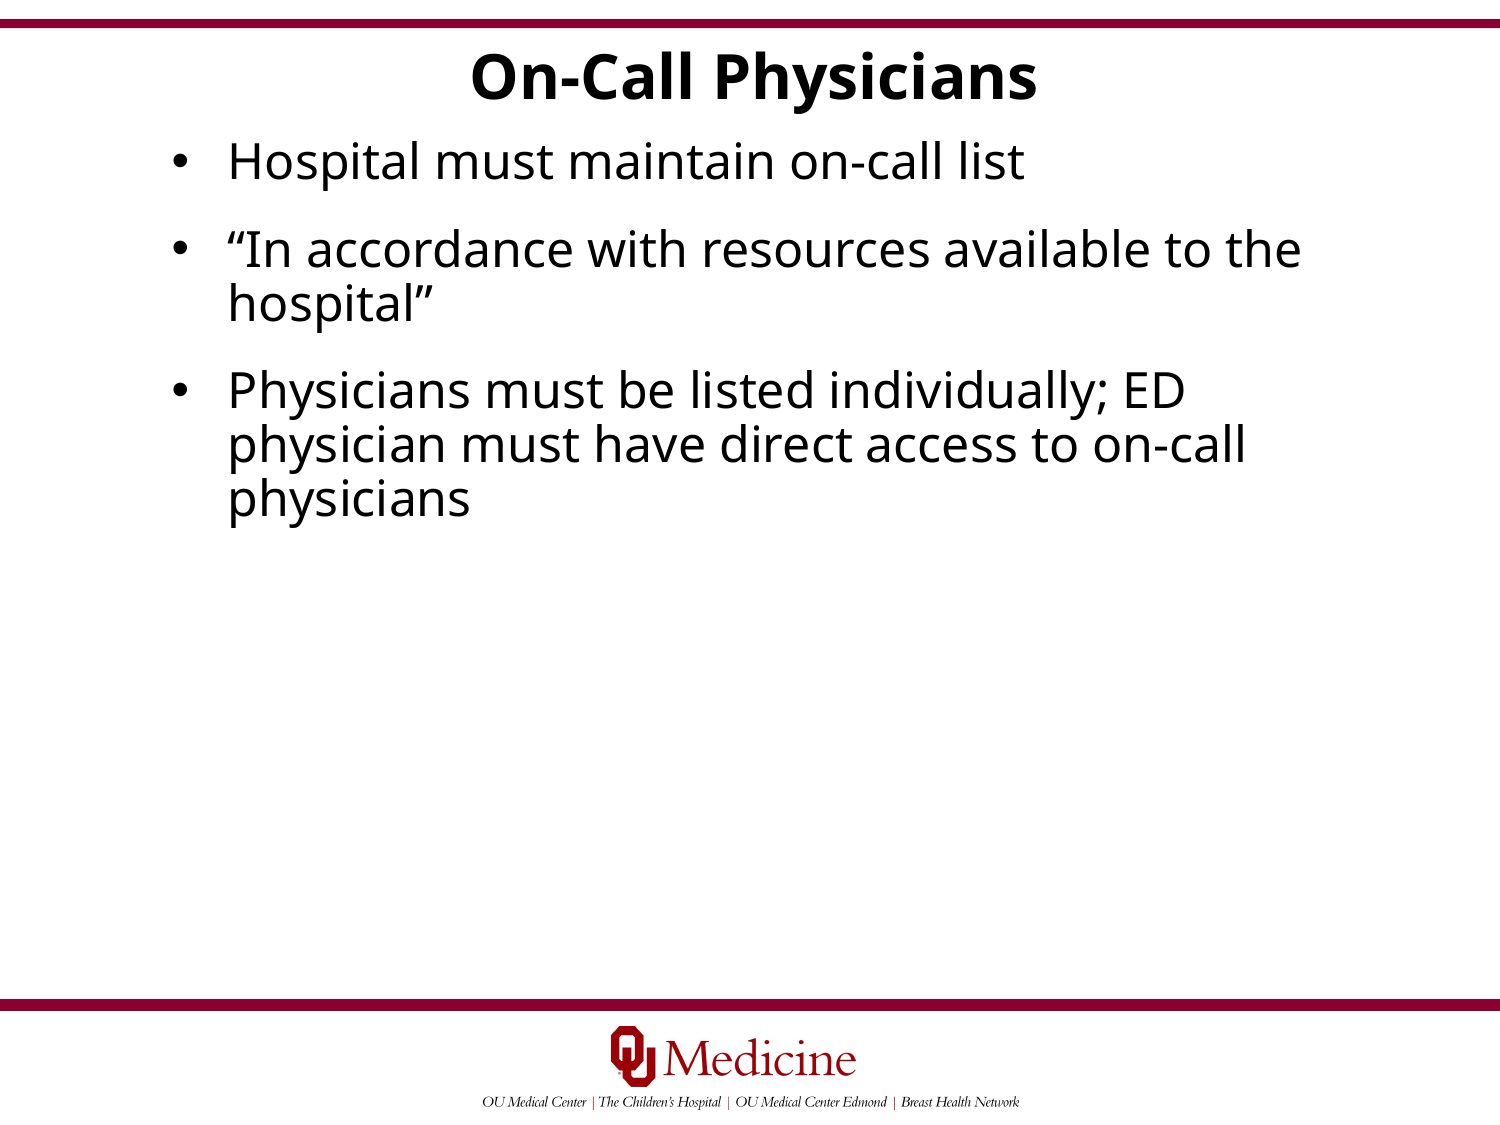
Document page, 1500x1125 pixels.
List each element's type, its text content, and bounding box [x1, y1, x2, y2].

text_box On-Call Physicians [454, 29, 1054, 120]
picture [481, 1026, 1019, 1110]
text_box Hospital must maintain on-call list “In accordance with resources available to the hospital” Physicians must be listed individually; ED physician must have direct access to on-call physicians [156, 129, 1352, 535]
